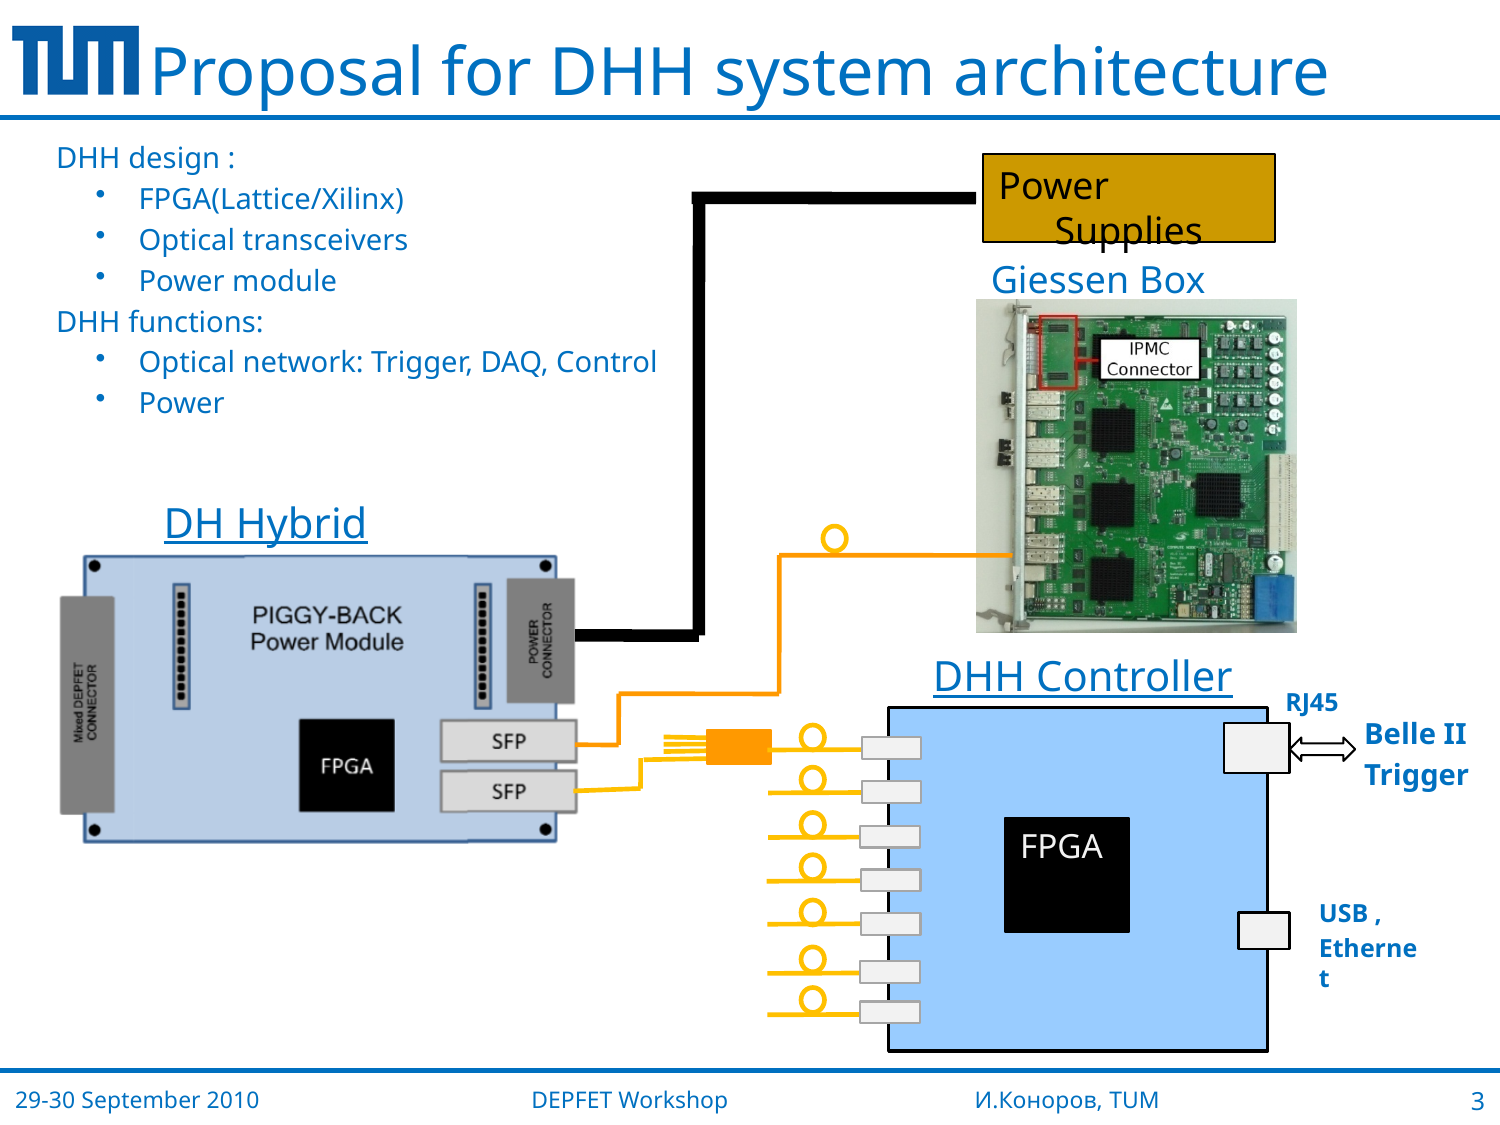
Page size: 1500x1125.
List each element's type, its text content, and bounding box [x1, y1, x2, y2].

text_box [801, 854, 825, 879]
text_box DH Hybrid [148, 489, 383, 553]
text_box DHH design : FPGA(Lattice/Xilinx) Optical transceivers Power module DHH functions: Optical network: Trigger, DAQ, Control Power [41, 132, 681, 427]
text_box Power Supplies [983, 154, 1275, 242]
text_box Belle II Trigger [1441, 708, 1485, 799]
text_box [801, 946, 825, 971]
picture [58, 554, 579, 846]
text_box [822, 526, 847, 552]
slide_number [0, 1078, 278, 1125]
text_box [801, 767, 825, 790]
title Proposal for DHH system architecture [57, 22, 1424, 116]
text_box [573, 788, 641, 792]
text_box Giessen Box [976, 248, 1221, 298]
footer DEPFET Workshop И.Коноров, TUM [284, 1077, 1403, 1125]
slide_number 3 [1403, 1077, 1500, 1125]
text_box [801, 900, 825, 922]
text_box DHH Controller [918, 642, 1248, 677]
picture [0, 15, 153, 100]
picture [975, 299, 1298, 633]
text_box [801, 725, 825, 747]
text_box [801, 987, 825, 1012]
text_box [801, 812, 825, 835]
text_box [860, 678, 1436, 1052]
text_box [707, 729, 772, 764]
